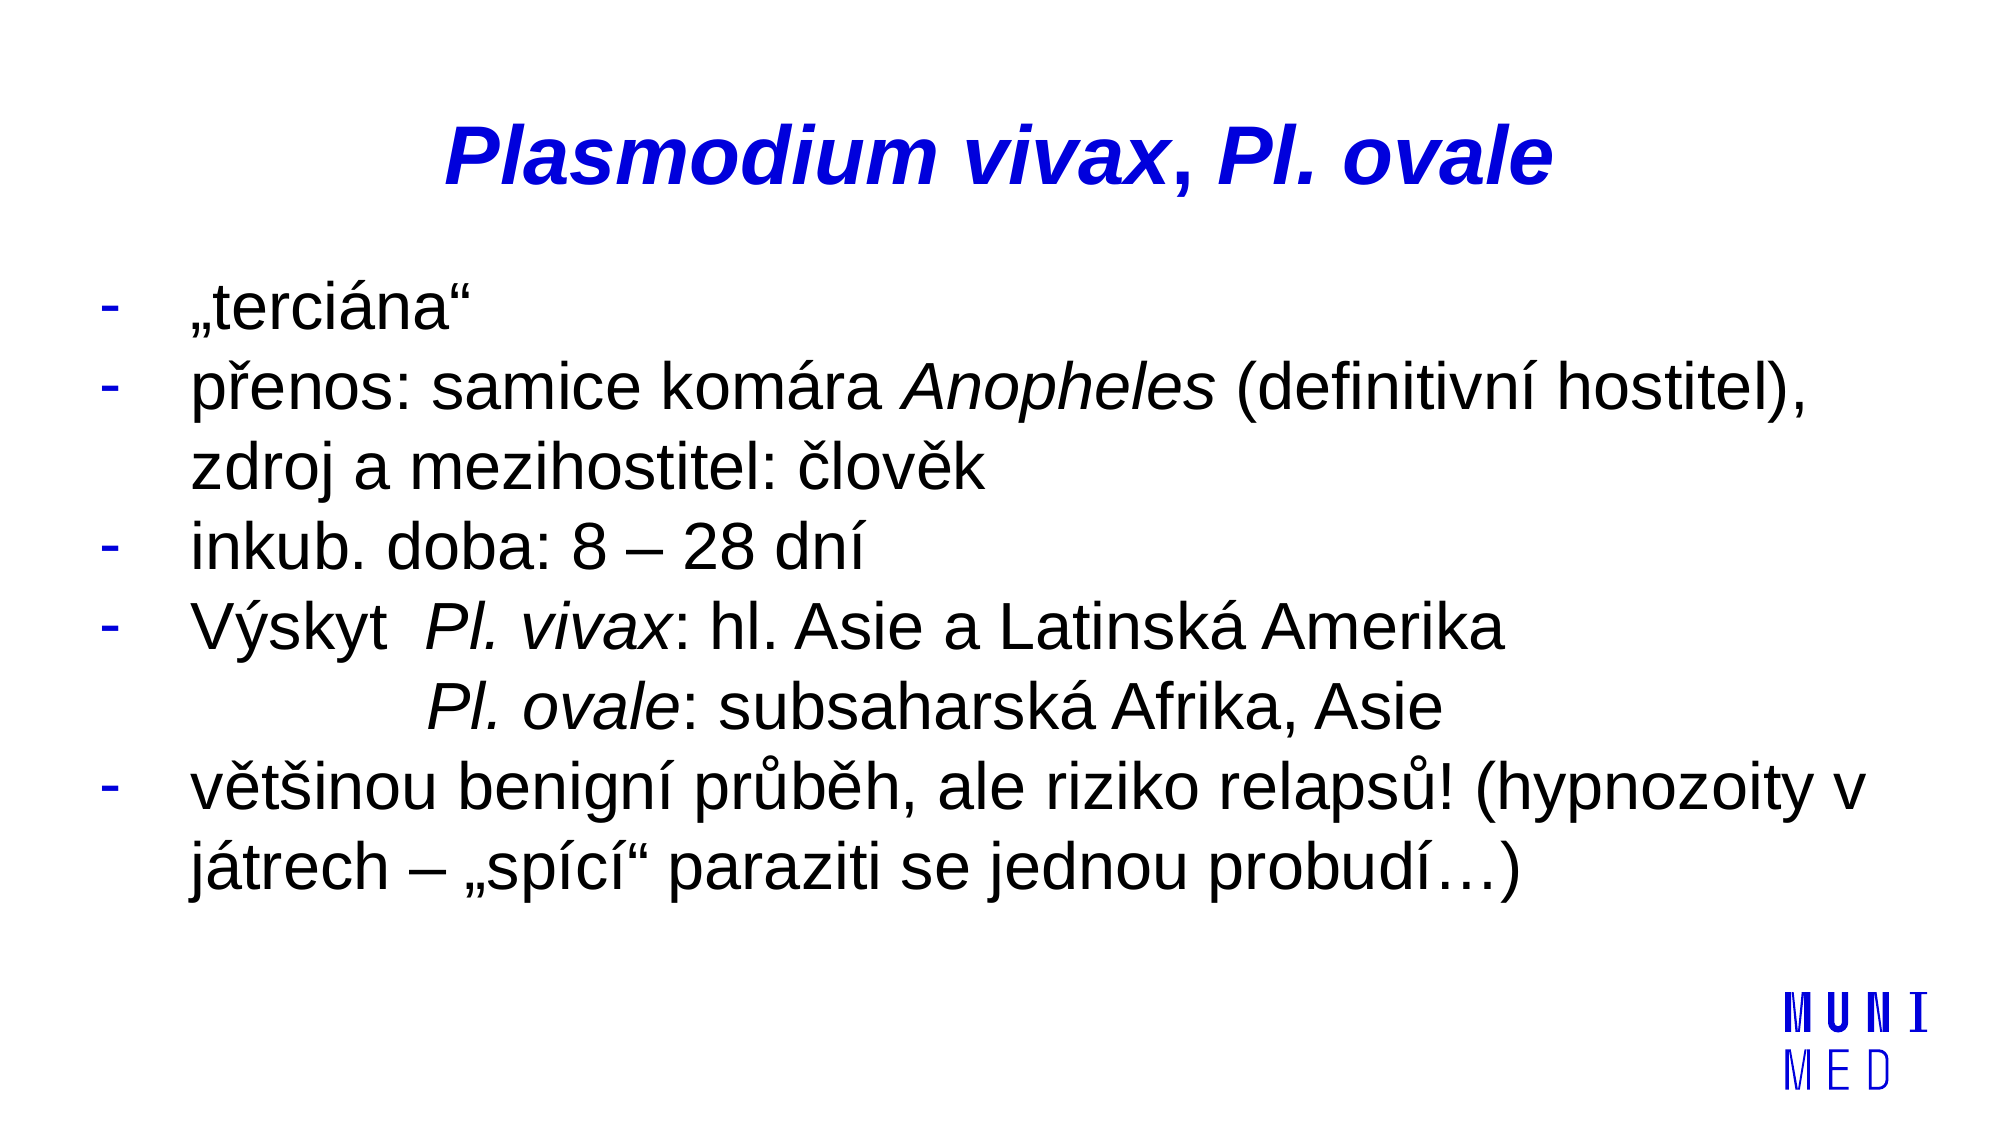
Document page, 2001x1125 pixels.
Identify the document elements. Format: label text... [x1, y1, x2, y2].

list „terciána“ přenos: samice komára Anopheles (definitivní hostitel), zdroj a mezihostitel: člověk inkub. doba: 8 – 28 dní Výskyt Pl. vivax: hl. Asie a Latinská Amerika Pl. ovale: subsaharská Afrika, Asie většinou benigní průběh, ale riziko relapsů! (hypnozoity v játrech – „spící“ paraziti se jednou probudí…) [100, 263, 1900, 1092]
title Plasmodium vivax, Pl. ovale [118, 118, 1883, 193]
